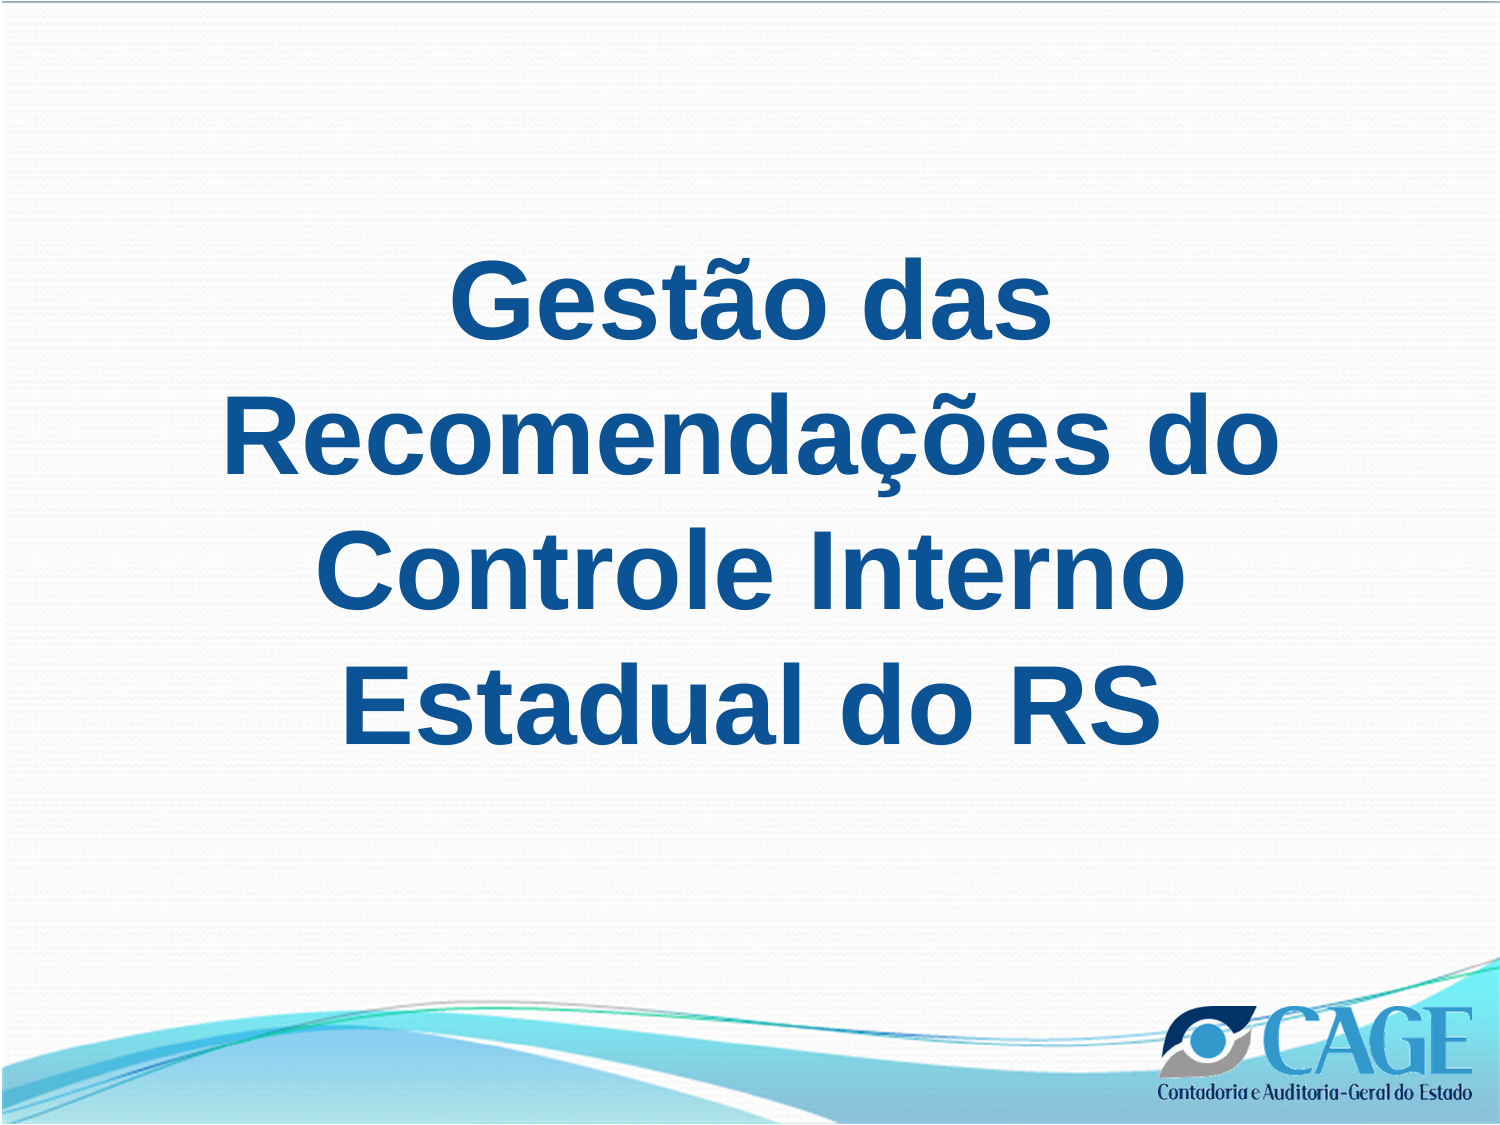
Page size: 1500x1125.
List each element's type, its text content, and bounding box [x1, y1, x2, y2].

picture [0, 0, 1500, 1125]
list Gestão das Recomendações do Controle Interno Estadual do RS [76, 219, 1427, 977]
